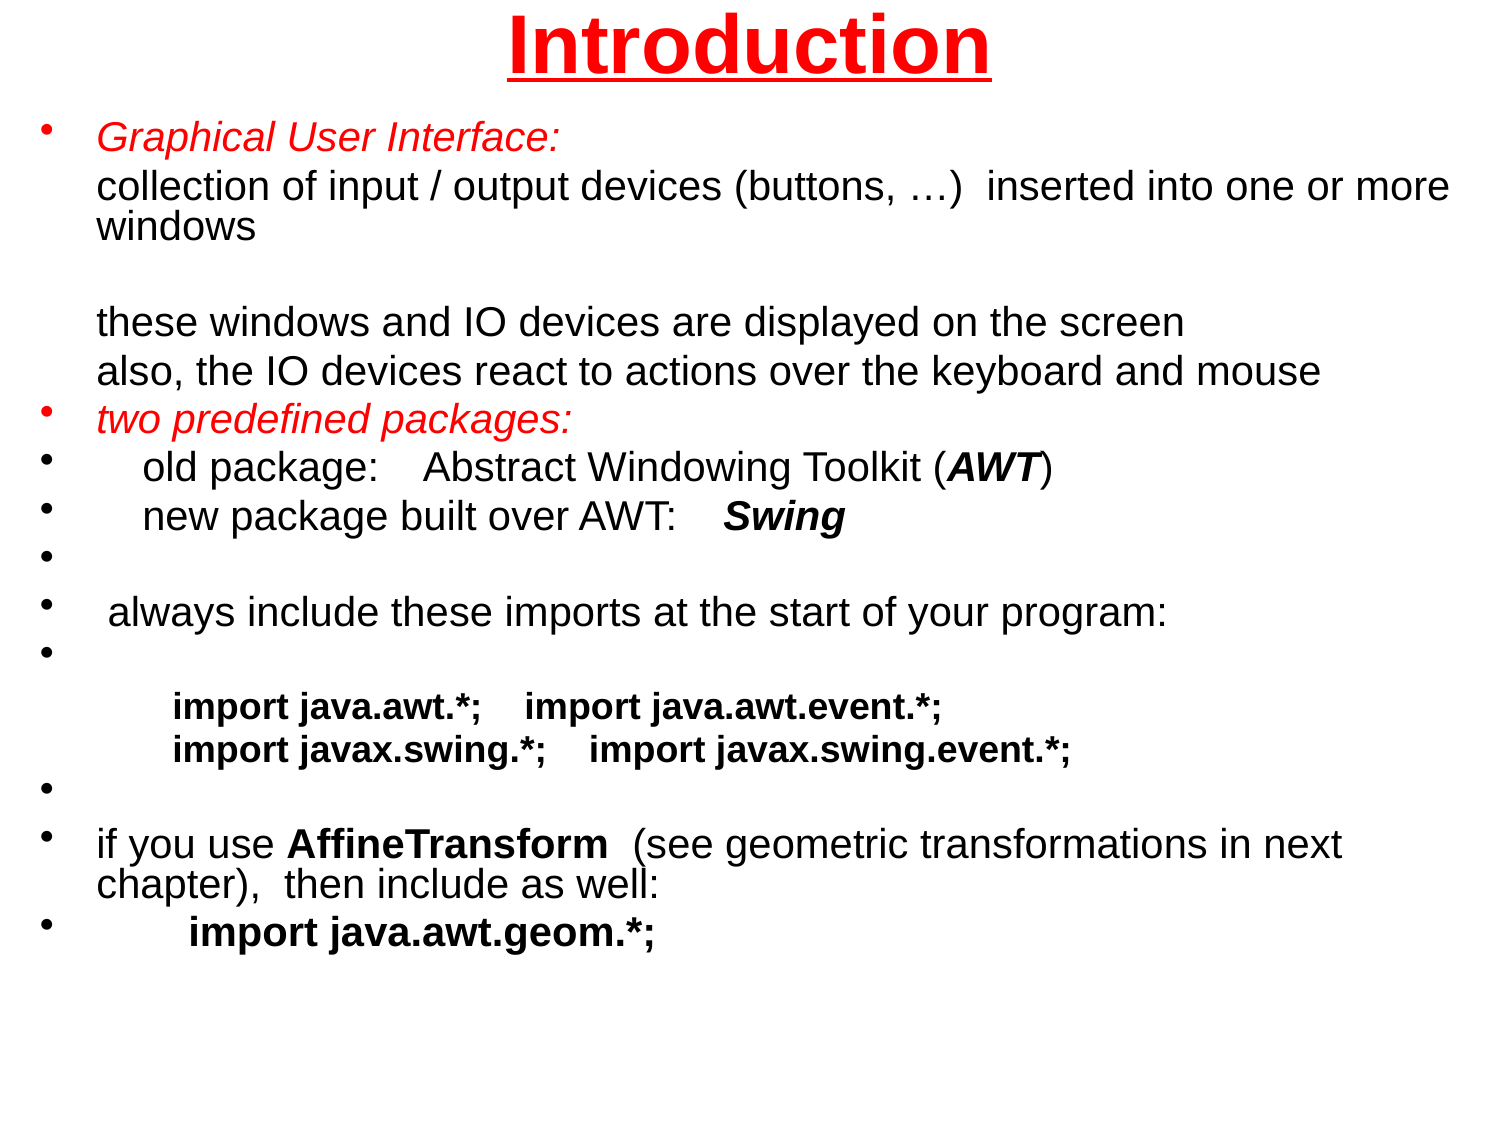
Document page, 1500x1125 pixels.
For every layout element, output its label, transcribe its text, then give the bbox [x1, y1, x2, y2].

title Introduction [75, 0, 1425, 80]
list Graphical User Interface: collection of input / output devices (buttons, …) inserted into one or more windows these windows and IO devices are displayed on the screen also, the IO devices react to actions over the keyboard and mouse two predefined packages: old package: Abstract Windowing Toolkit (AWT) new package built over AWT: Swing always include these imports at the start of your program: import java.awt.*; import java.awt.event.*; import javax.swing.*; import javax.swing.event.*; if you use AffineTransform (see geometric transformations in next chapter), then include as well: import java.awt.geom.*; [24, 112, 1475, 1125]
